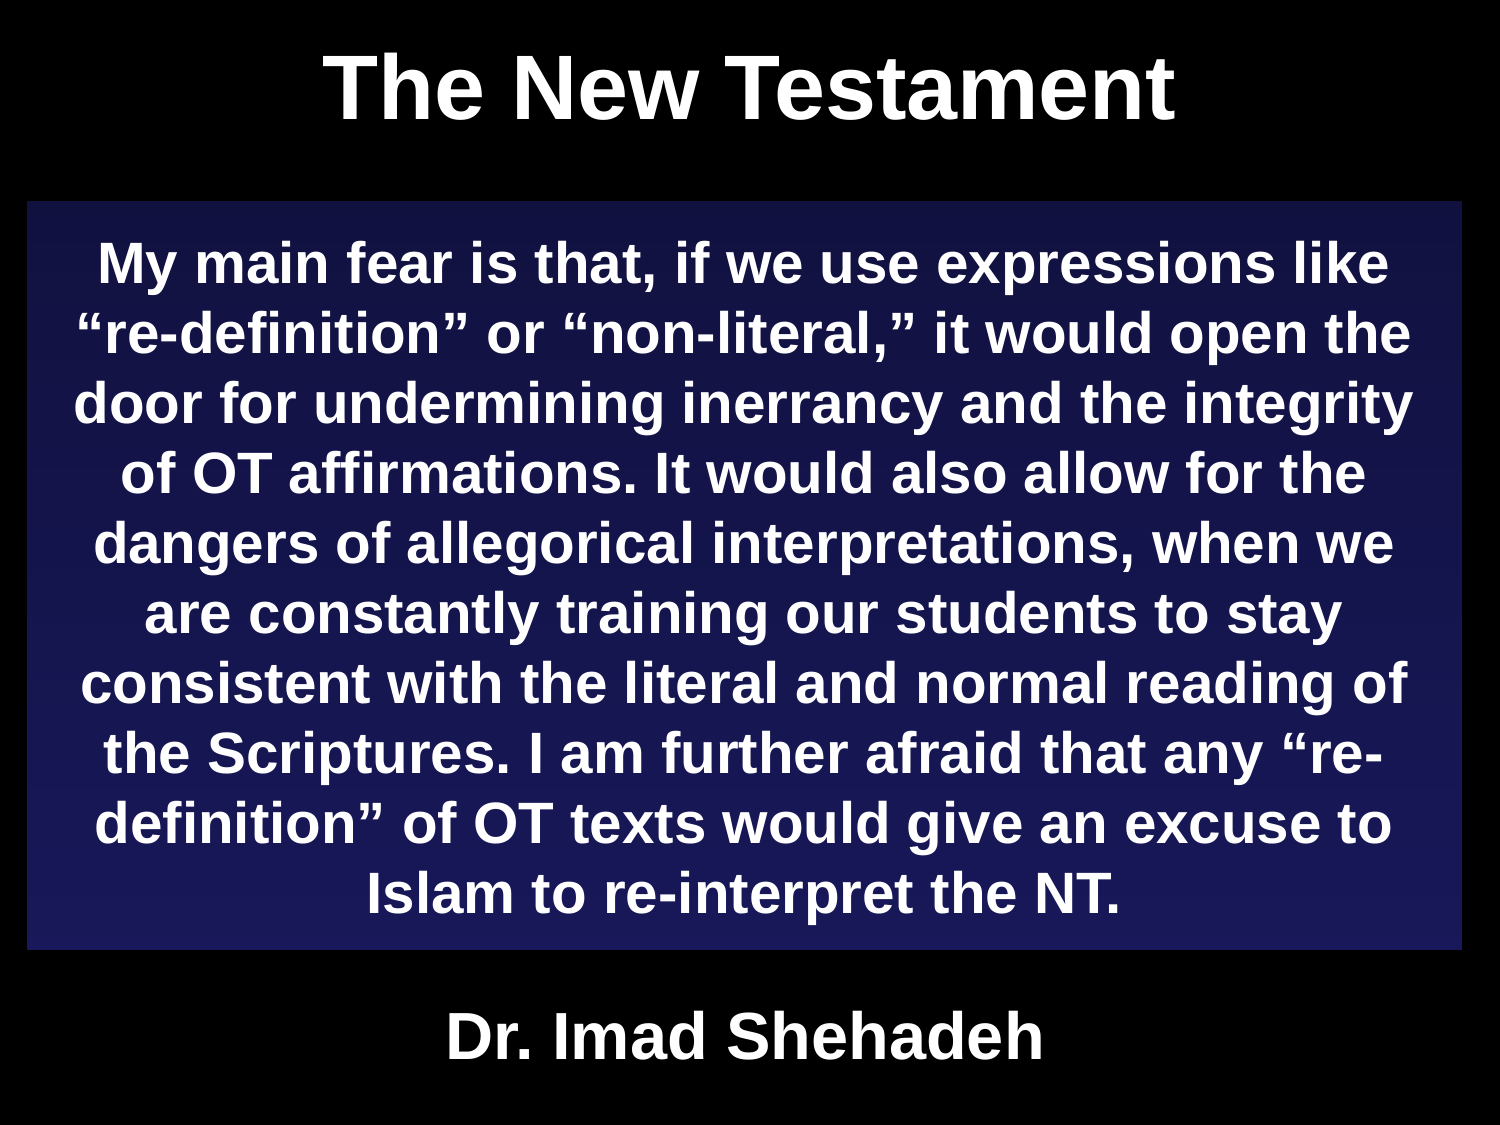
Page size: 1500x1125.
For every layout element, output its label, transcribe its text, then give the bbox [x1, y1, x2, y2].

text_box Dr. Imad Shehadeh [145, 985, 1345, 1093]
title The New Testament [0, 6, 1500, 159]
subtitle My main fear is that, if we use expressions like “re-definition” or “non-literal,” it would open the door for undermining inerrancy and the integrity of OT affirmations. It would also allow for the dangers of allegorical interpretations, when we are constantly training our students to stay consistent with the literal and normal reading of the Scriptures. I am further afraid that any “re-definition” of OT texts would give an excuse to Islam to re-interpret the NT. [27, 201, 1463, 950]
